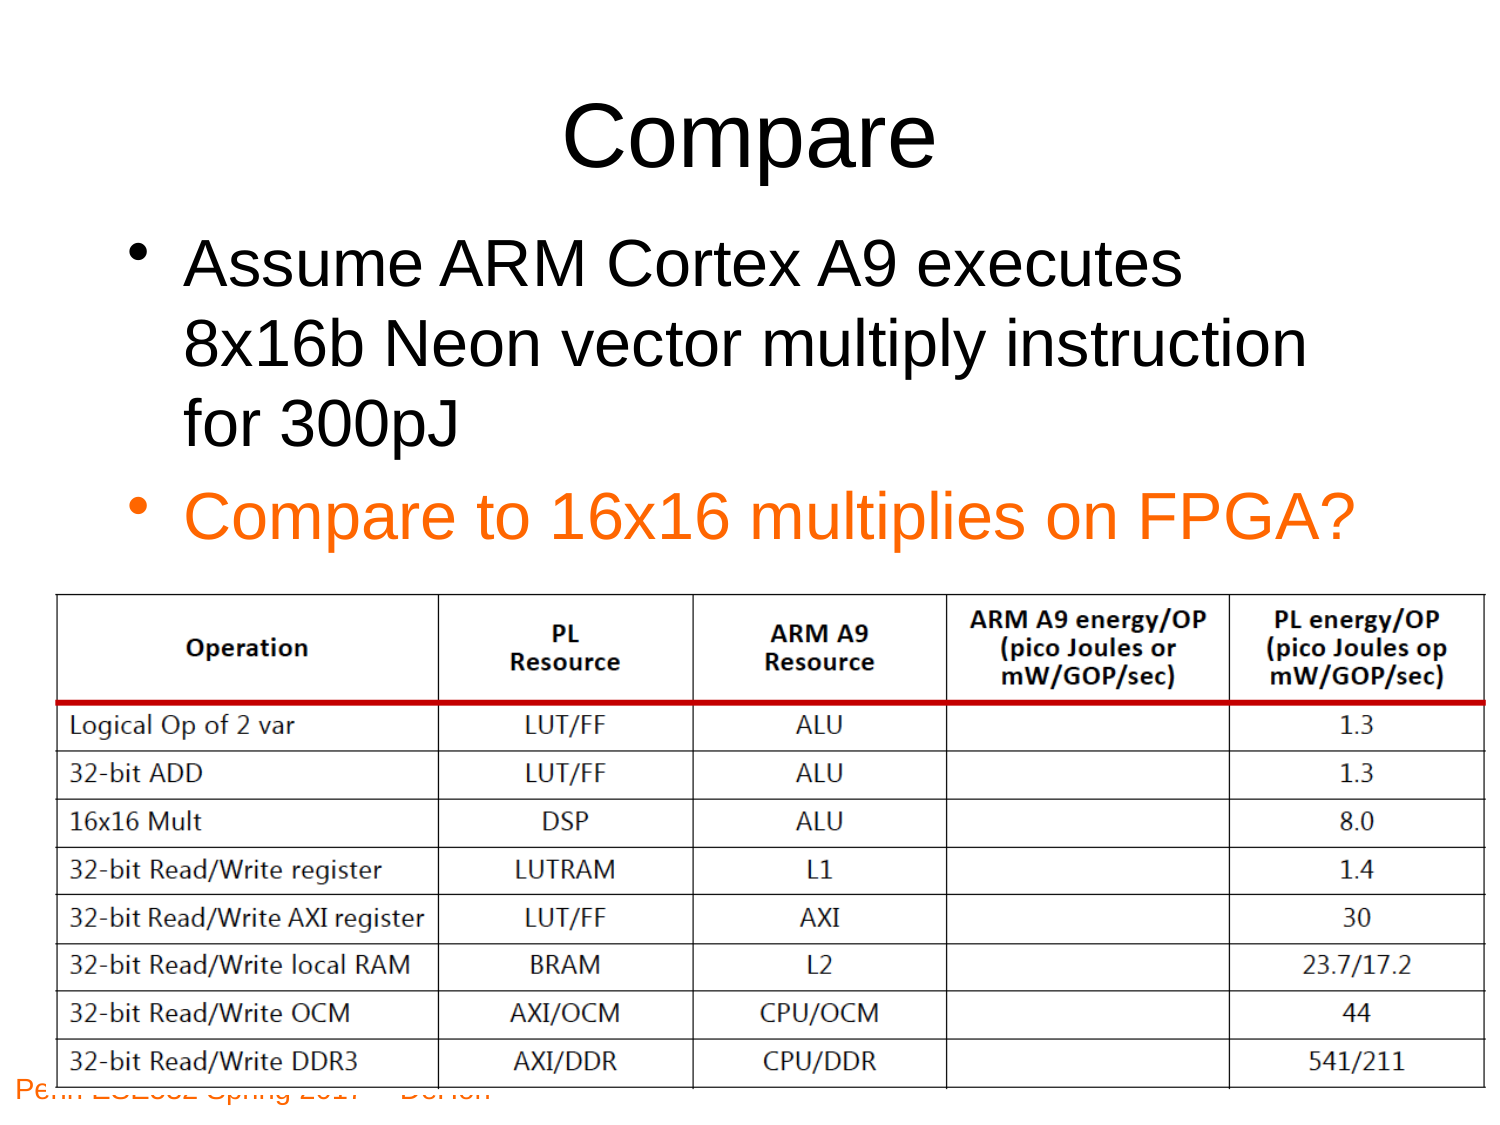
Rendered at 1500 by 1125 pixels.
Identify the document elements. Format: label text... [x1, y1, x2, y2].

title Compare [112, 37, 1388, 212]
picture [46, 587, 1500, 1095]
list Assume ARM Cortex A9 executes 8x16b Neon vector multiply instruction for 300pJ Compare to 16x16 multiplies on FPGA? [112, 212, 1388, 585]
slide_number Penn ESE532 Spring 2017 -- DeHon [0, 1062, 613, 1125]
